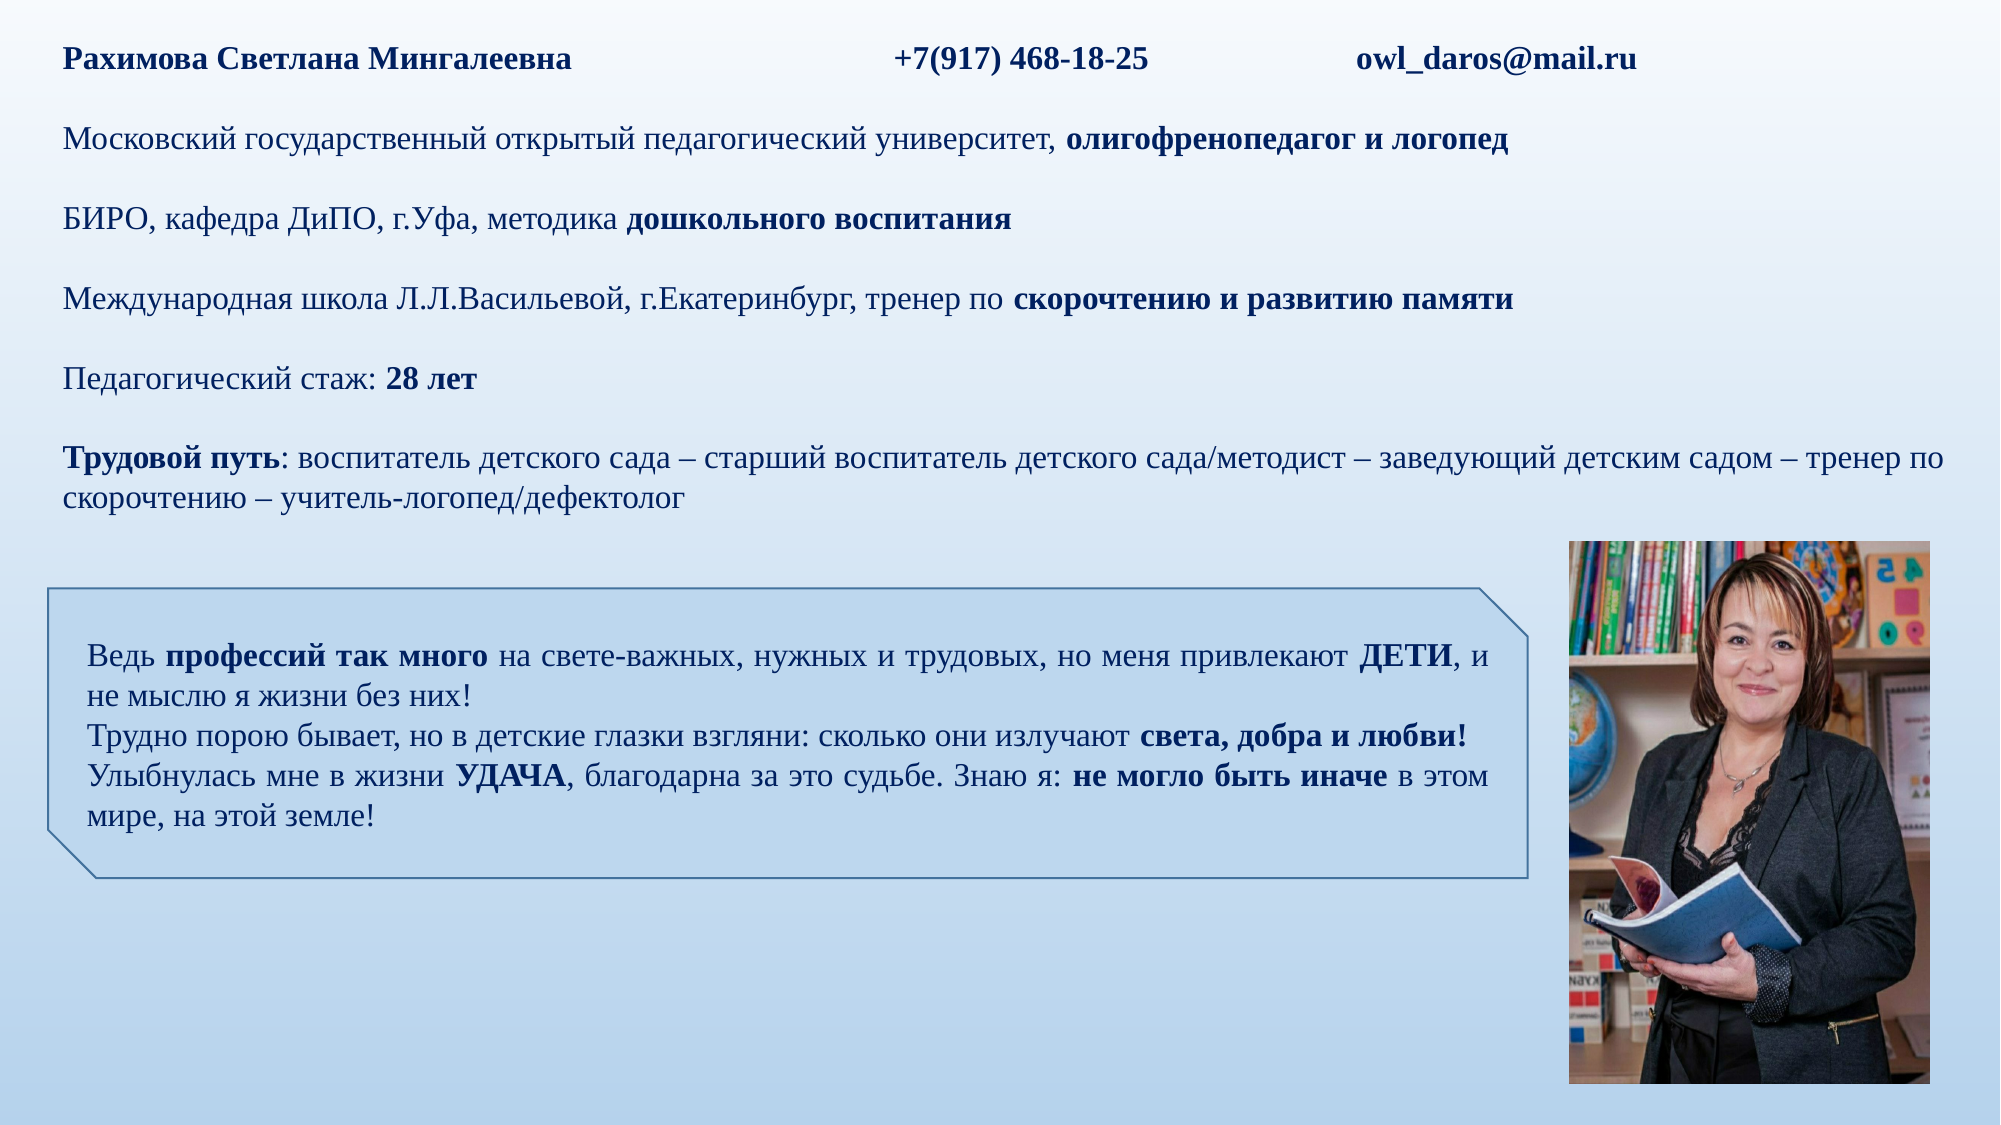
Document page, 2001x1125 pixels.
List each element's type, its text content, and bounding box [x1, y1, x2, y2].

text_box Рахимова Светлана Мингалеевна +7(917) 468-18-25 owl_daros@mail.ru Московский государственный открытый педагогический университет, олигофренопедагог и логопед БИРО, кафедра ДиПО, г.Уфа, методика дошкольного воспитания Международная школа Л.Л.Васильевой, г.Екатеринбург, тренер по скорочтению и развитию памяти Педагогический стаж: 28 лет Трудовой путь: воспитатель детского сада – старший воспитатель детского сада/методист – заведующий детским садом – тренер по скорочтению – учитель-логопед/дефектолог [48, 29, 1981, 523]
picture [1569, 541, 1930, 1084]
text_box Ведь профессий так много на свете-важных, нужных и трудовых, но меня привлекают ДЕТИ, и не мыслю я жизни без них! Трудно порою бывает, но в детские глазки взгляни: сколько они излучают света, добра и любви! Улыбнулась мне в жизни УДАЧА, благодарна за это судьбе. Знаю я: не могло быть иначе в этом мире, на этой земле! [47, 587, 1529, 880]
